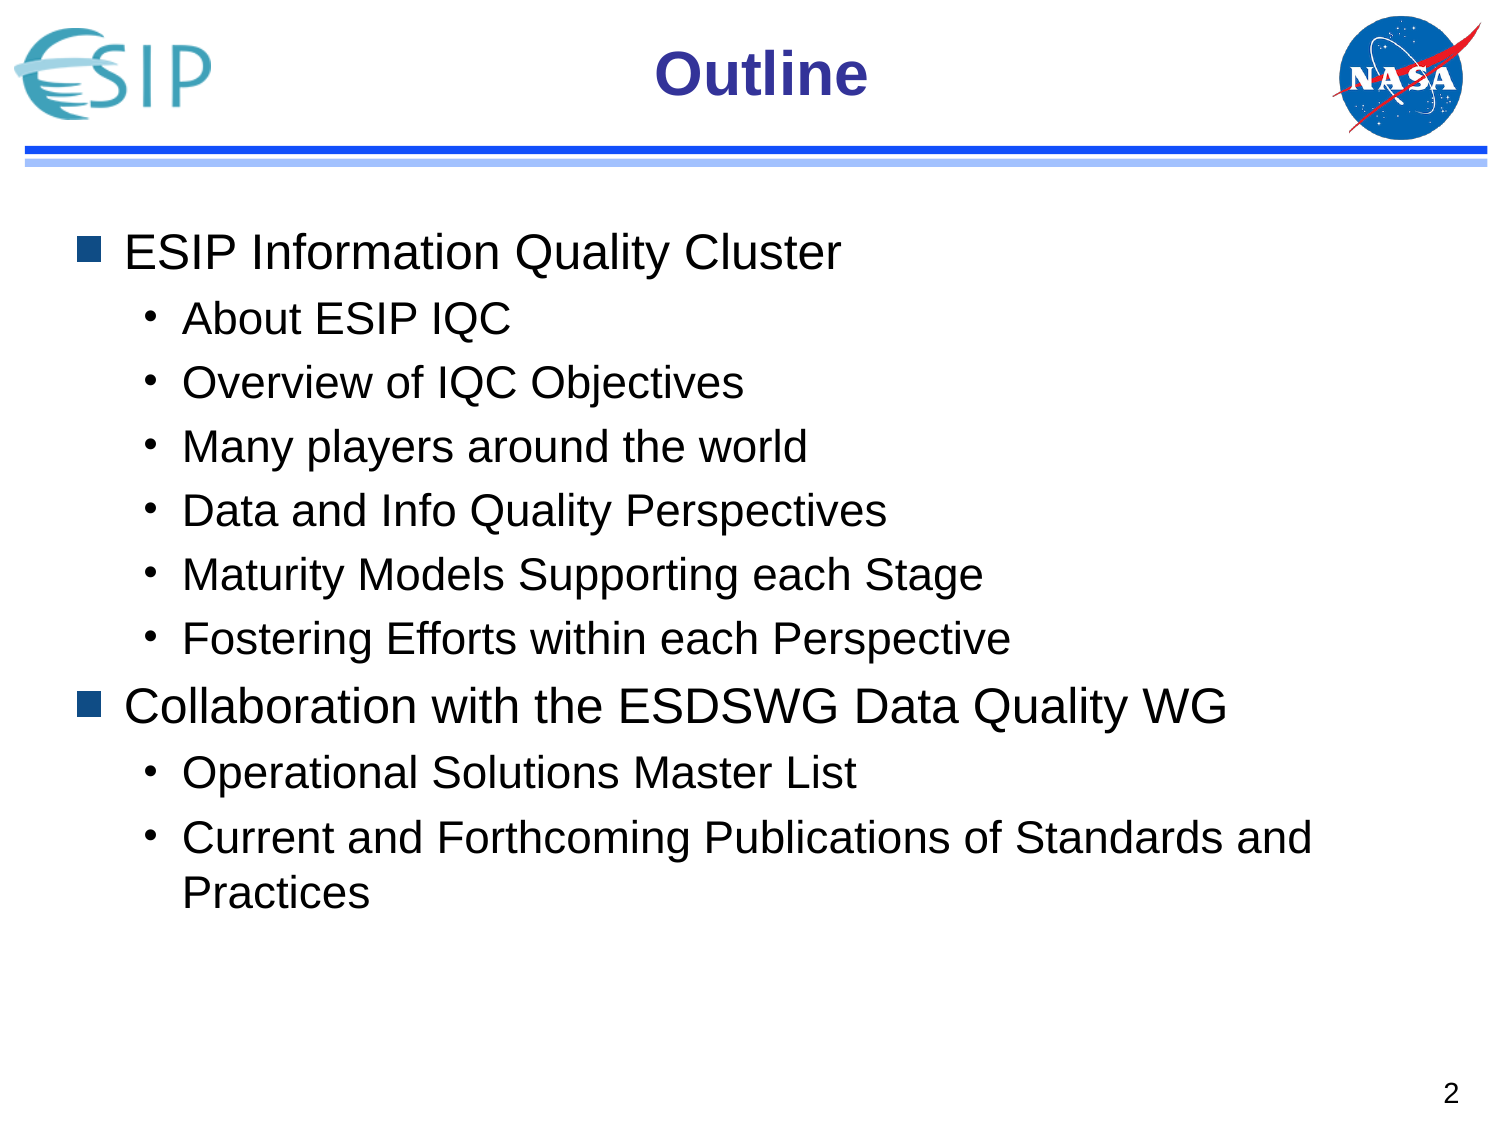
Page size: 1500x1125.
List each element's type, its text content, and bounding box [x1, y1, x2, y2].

slide_number 2 [1161, 1066, 1475, 1125]
picture [77, 691, 101, 717]
title Outline [207, 5, 1312, 147]
picture [77, 236, 101, 262]
picture [1317, 0, 1493, 164]
list ESIP Information Quality Cluster About ESIP IQC Overview of IQC Objectives Many players around the world Data and Info Quality Perspectives Maturity Models Supporting each Stage Fostering Efforts within each Perspective Collaboration with the ESDSWG Data Quality WG Operational Solutions Master List Current and Forthcoming Publications of Standards and Practices [62, 211, 1446, 1055]
picture [14, 28, 211, 120]
